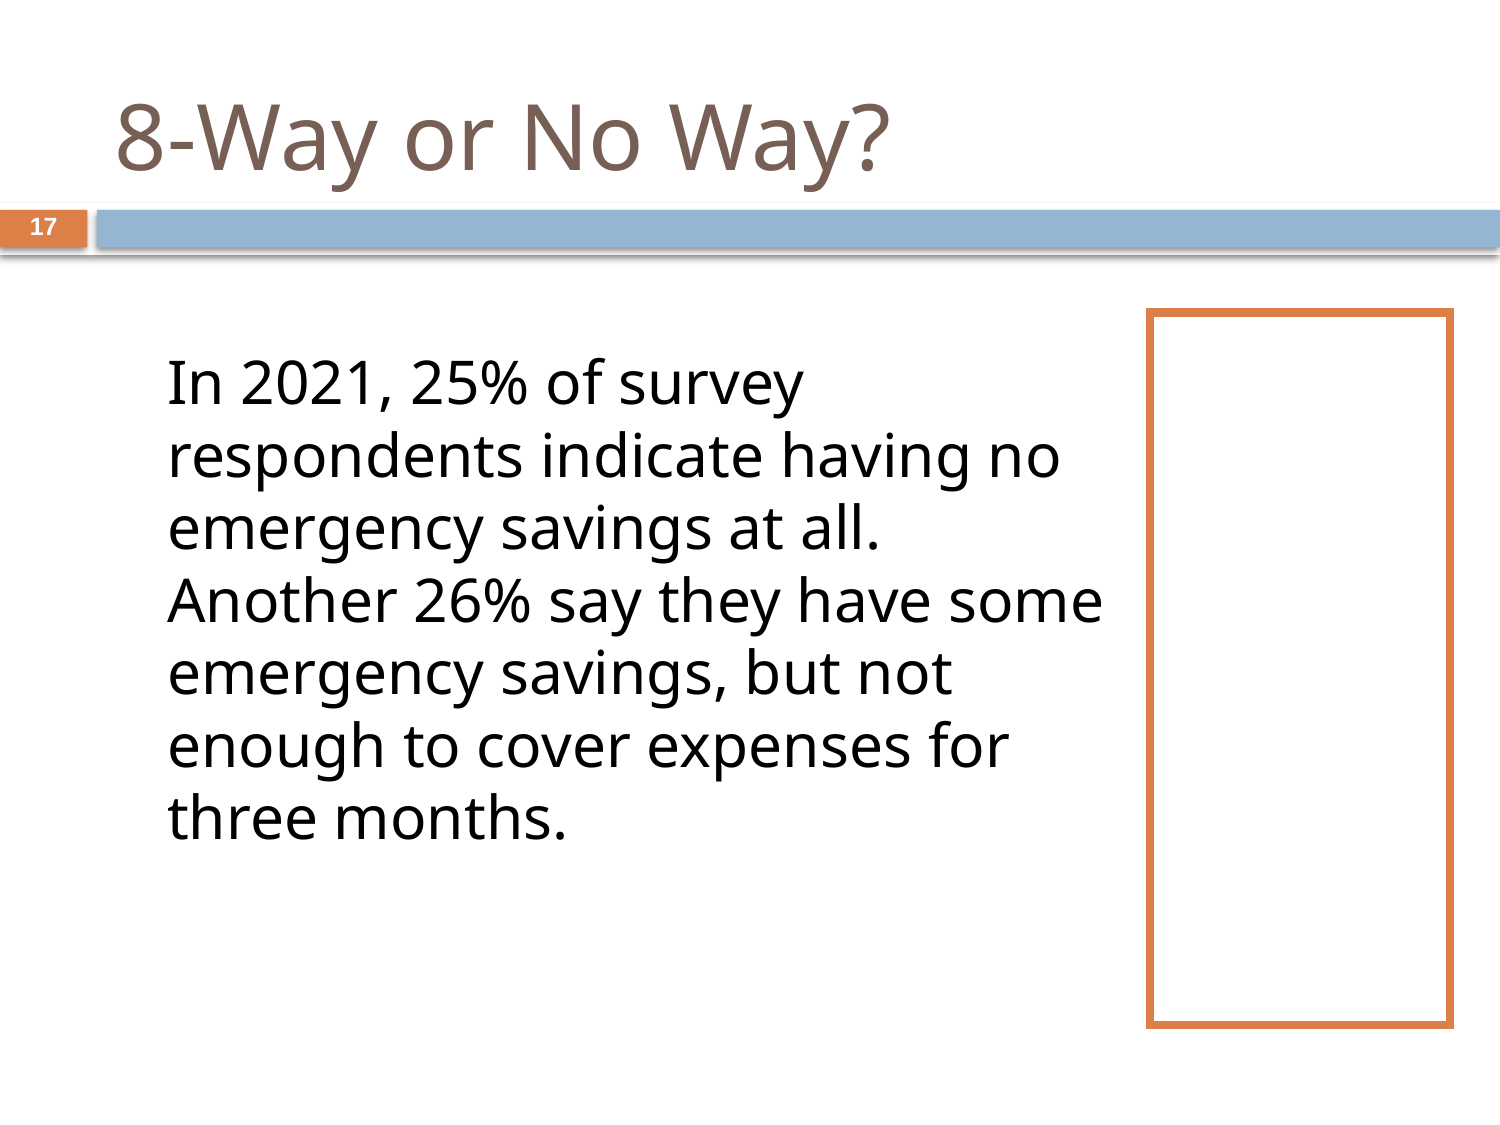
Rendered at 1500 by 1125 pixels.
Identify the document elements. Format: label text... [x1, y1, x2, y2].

list “Now Mama said, ‘There is only so much fortune a man really needs, and the rest is just for showing off.’” — Forrest Gump [1146, 308, 1454, 1029]
slide_number 17 [0, 208, 88, 249]
title 8-Way or No Way? [99, 62, 1425, 206]
list In 2021, 25% of survey respondents indicate having no emergency savings at all. Another 26% say they have some emergency savings, but not enough to cover expenses for three months. [99, 249, 1125, 888]
